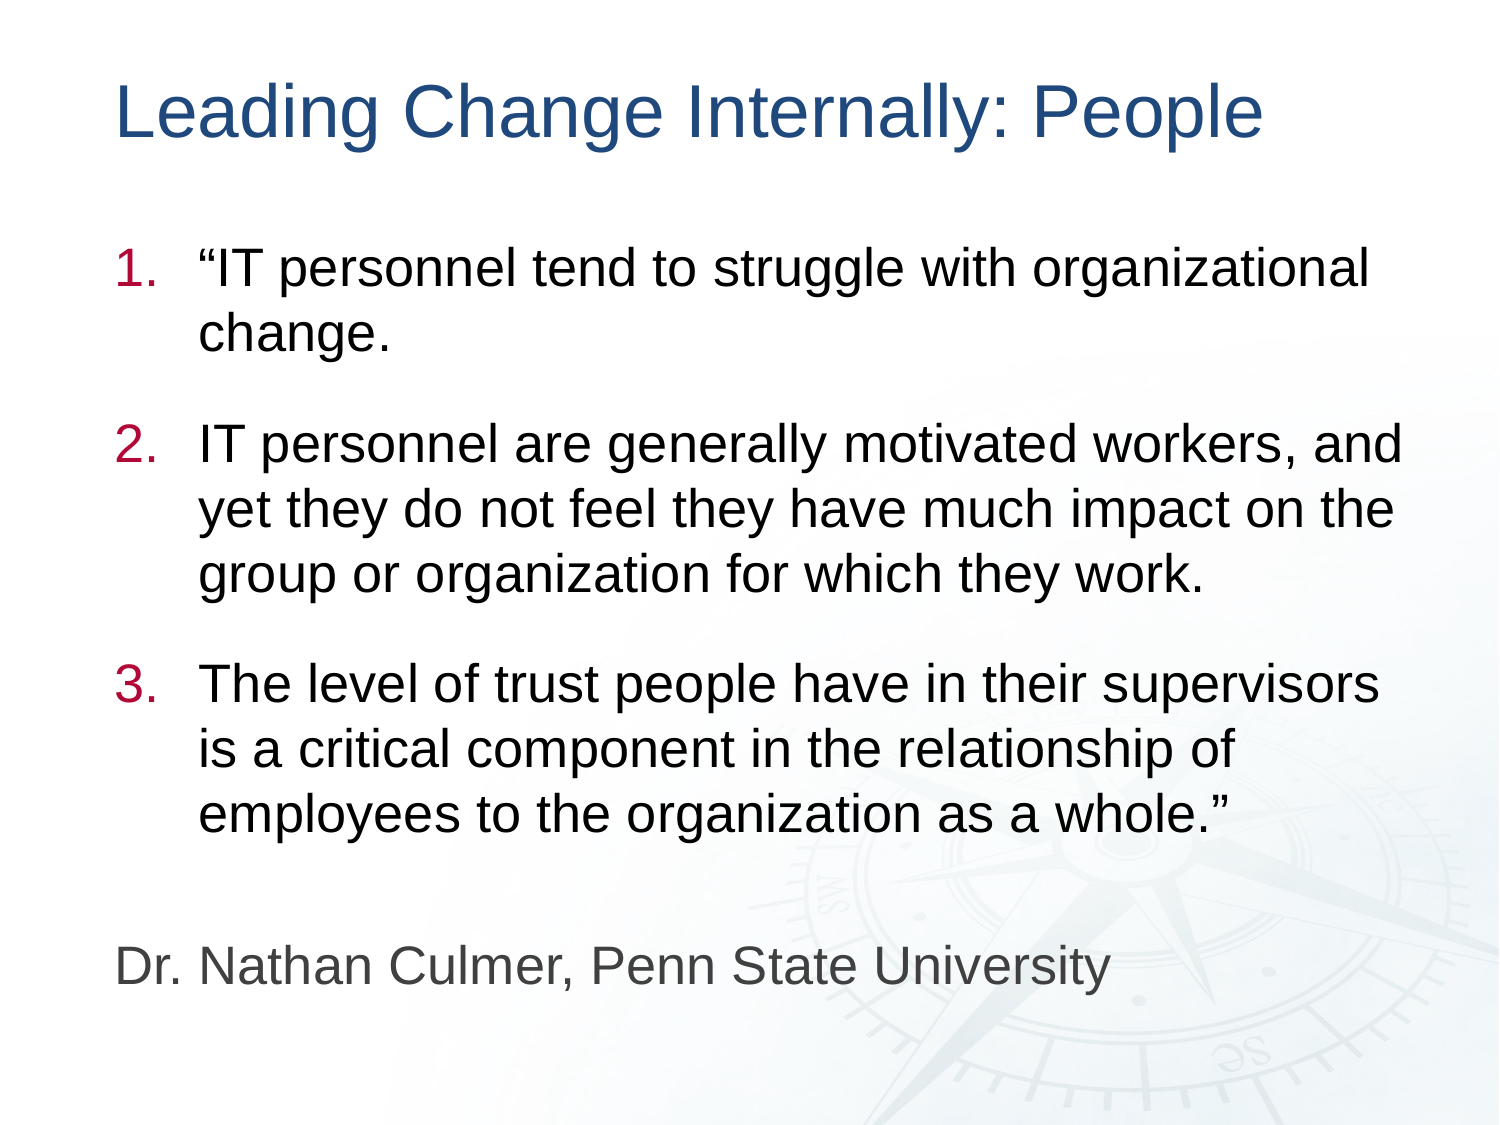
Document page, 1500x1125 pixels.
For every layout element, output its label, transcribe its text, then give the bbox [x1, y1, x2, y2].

title Leading Change Internally: People [99, 55, 1416, 176]
list “IT personnel tend to struggle with organizational change. IT personnel are generally motivated workers, and yet they do not feel they have much impact on the group or organization for which they work. The level of trust people have in their supervisors is a critical component in the relationship of employees to the organization as a whole.” Dr. Nathan Culmer, Penn State University [99, 224, 1425, 971]
